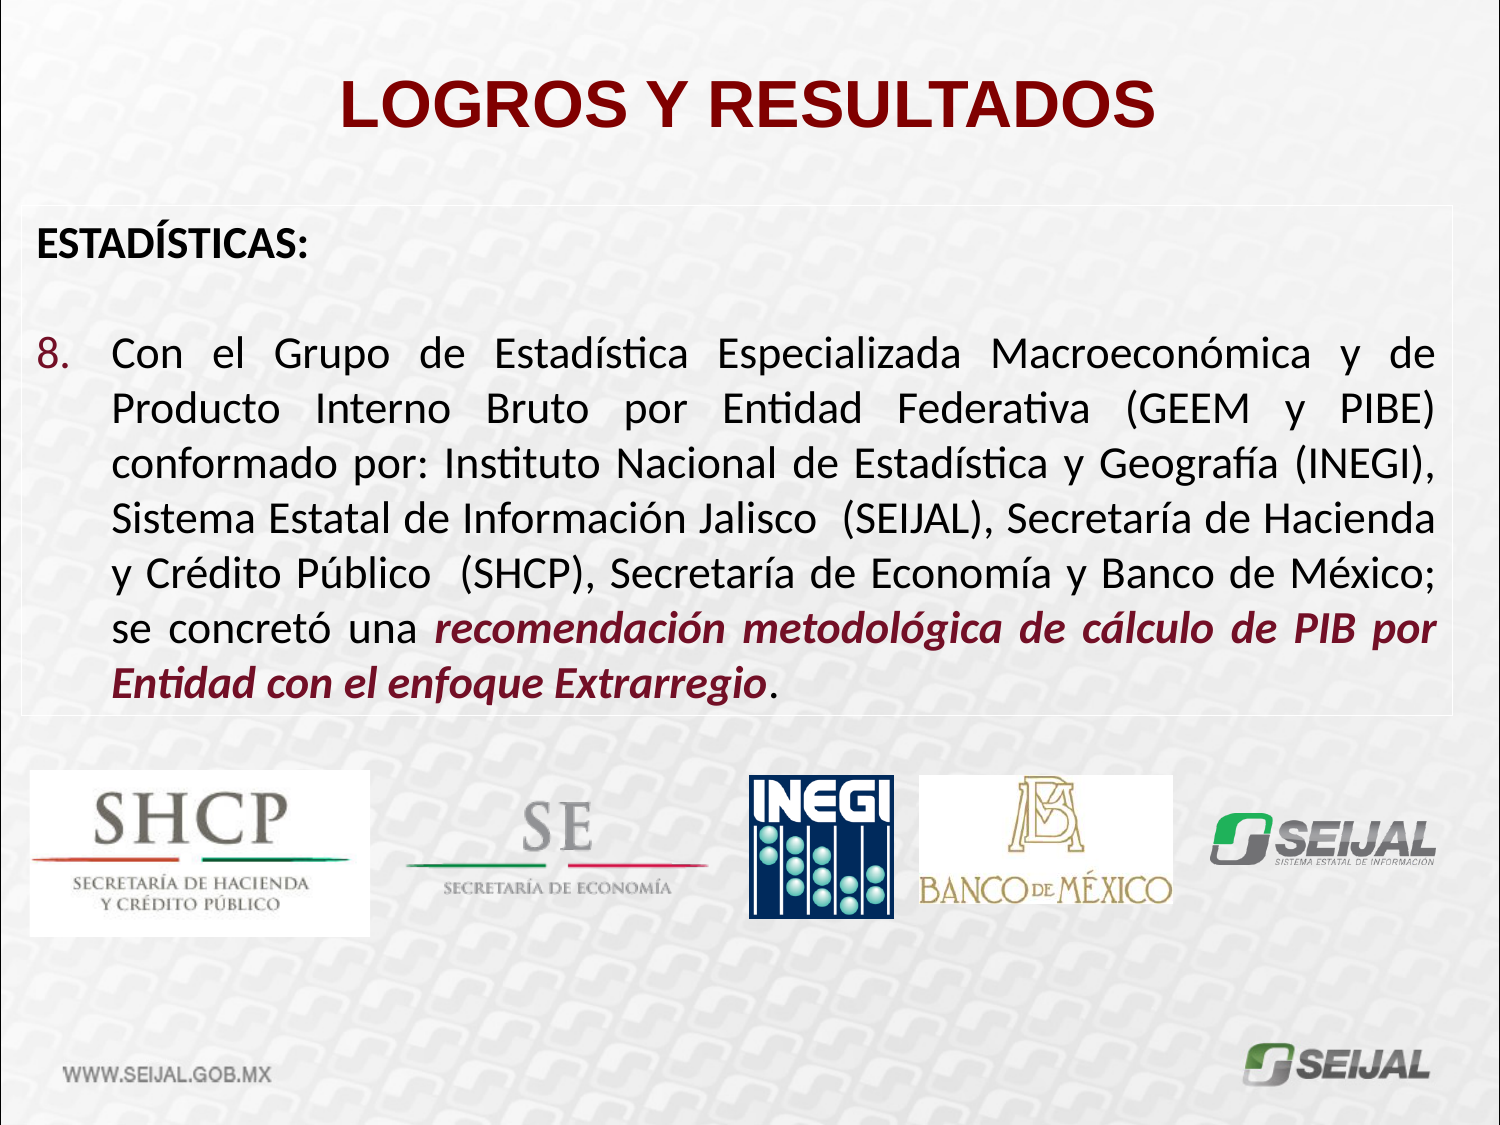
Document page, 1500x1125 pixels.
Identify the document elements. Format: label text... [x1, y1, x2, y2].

text_box ESTADÍSTICAS: Con el Grupo de Estadística Especializada Macroeconómica y de Producto Interno Bruto por Entidad Federativa (GEEM y PIBE) conformado por: Instituto Nacional de Estadística y Geografía (INEGI), Sistema Estatal de Información Jalisco (SEIJAL), Secretaría de Hacienda y Crédito Público (SHCP), Secretaría de Economía y Banco de México; se concretó una recomendación metodológica de cálculo de PIB por Entidad con el enfoque Extrarregio. [21, 205, 1453, 716]
text_box LOGROS Y RESULTADOS [298, 53, 1199, 148]
picture [1, 0, 1499, 1125]
